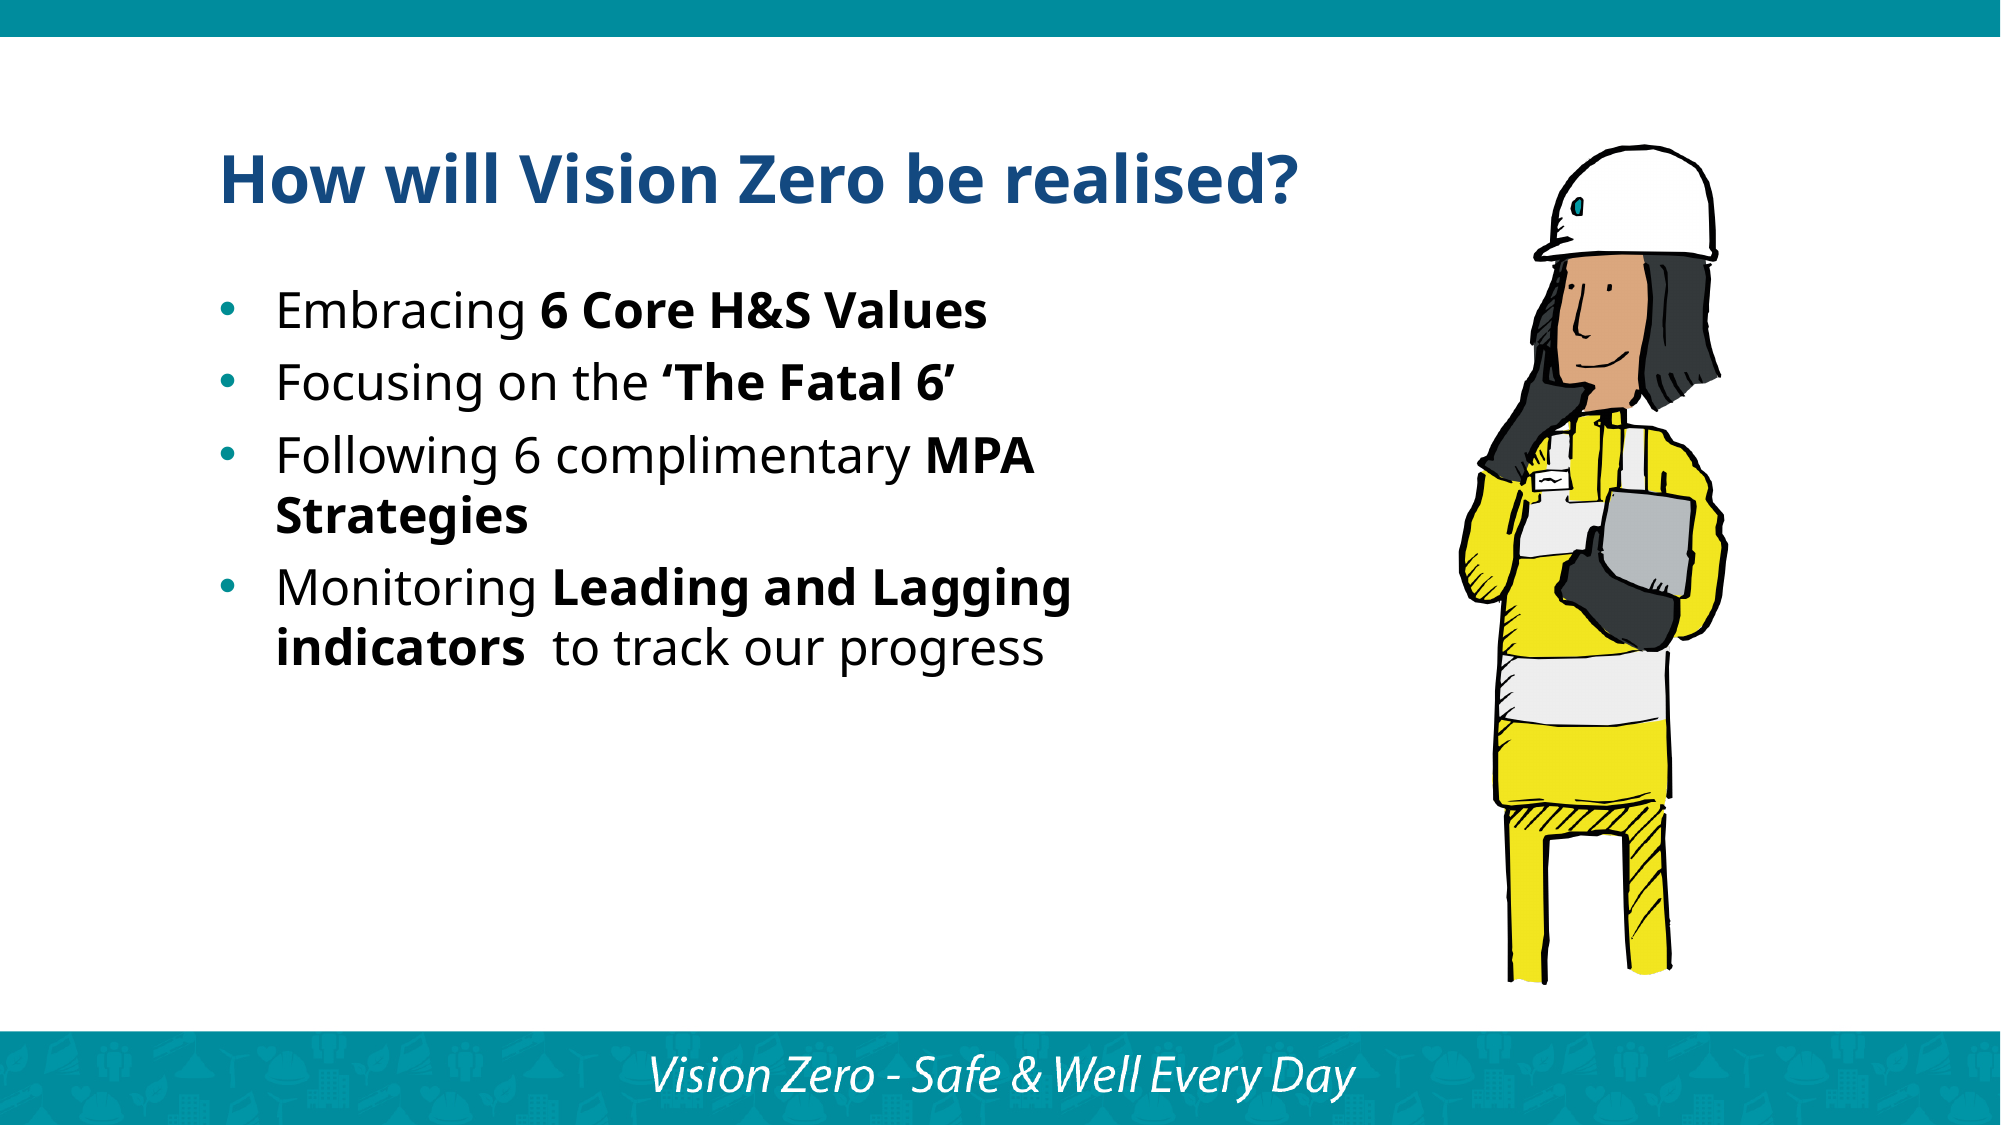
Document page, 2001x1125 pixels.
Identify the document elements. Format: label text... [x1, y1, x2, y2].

picture [0, 0, 2001, 1125]
text_box Embracing 6 Core H&S Values Focusing on the ‘The Fatal 6’ Following 6 complimentary MPA Strategies Monitoring Leading and Lagging indicators to track our progress [204, 270, 1309, 684]
text_box How will Vision Zero be realised? [204, 129, 1393, 224]
